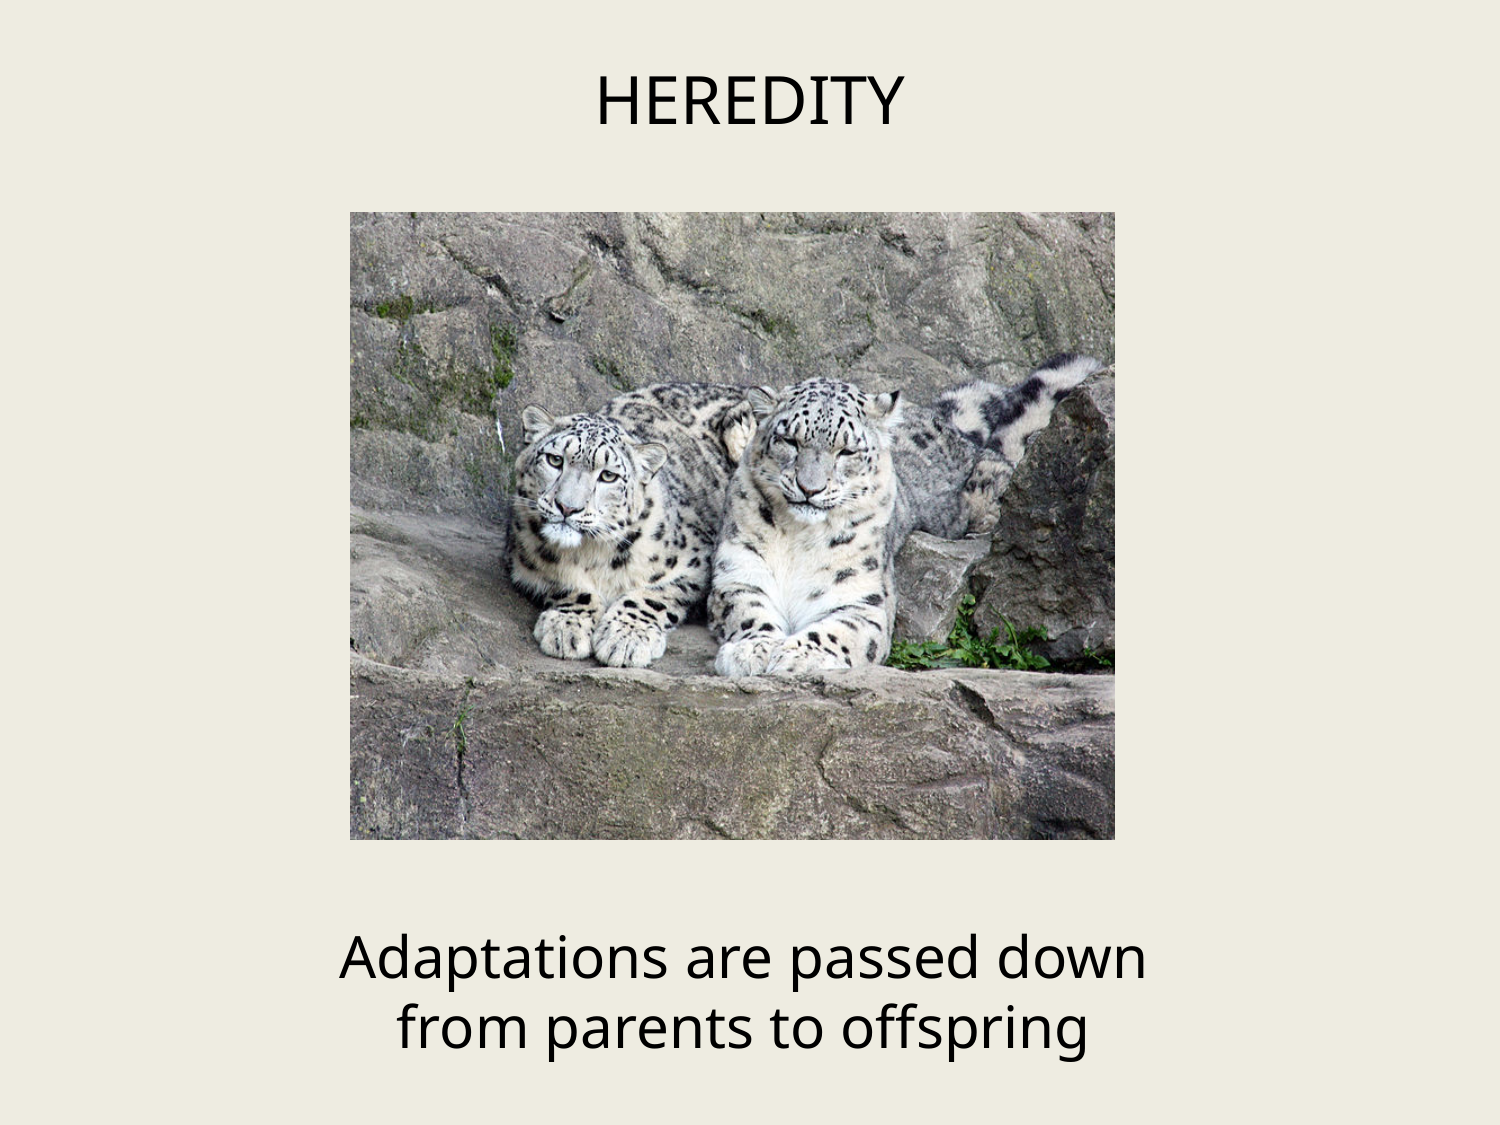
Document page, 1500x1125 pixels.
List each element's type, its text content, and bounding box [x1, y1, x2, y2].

picture [349, 212, 1116, 843]
text_box Adaptations are passed down from parents to offspring [74, 912, 1413, 1068]
list HEREDITY [75, 50, 1425, 300]
